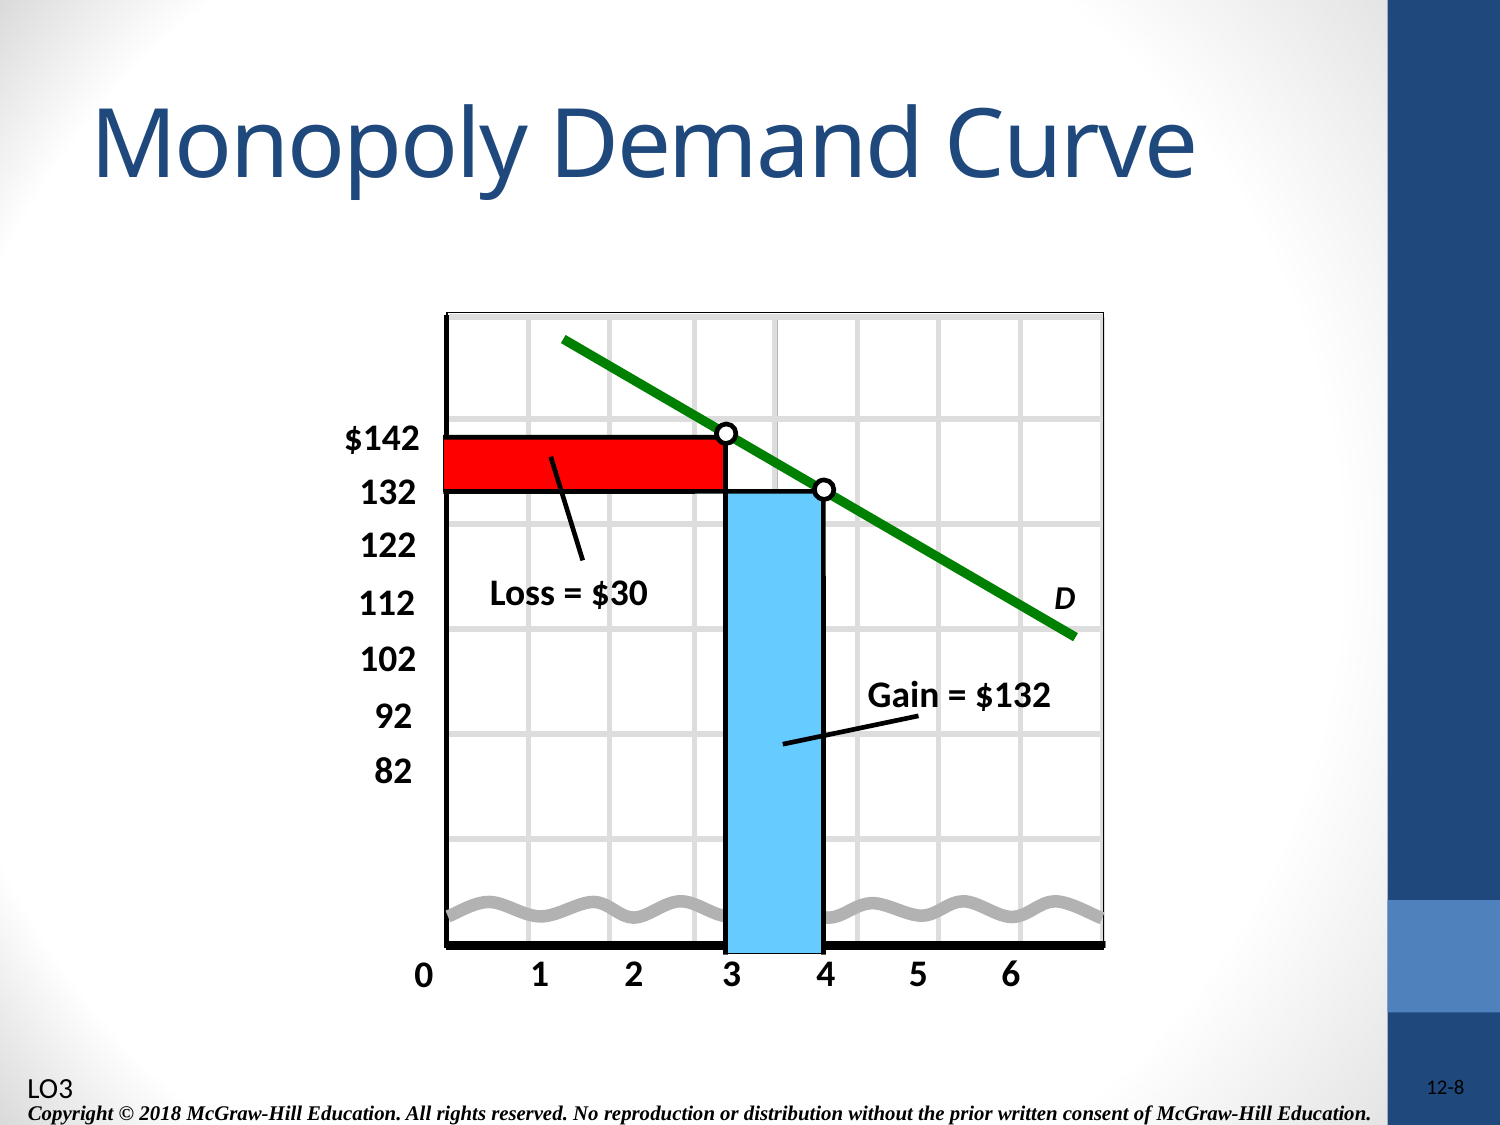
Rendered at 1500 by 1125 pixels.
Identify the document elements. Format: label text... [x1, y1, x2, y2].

text_box LO3 [12, 1062, 92, 1113]
title Monopoly Demand Curve [75, 45, 1325, 233]
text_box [324, 311, 1107, 1004]
picture [0, 0, 1387, 1125]
